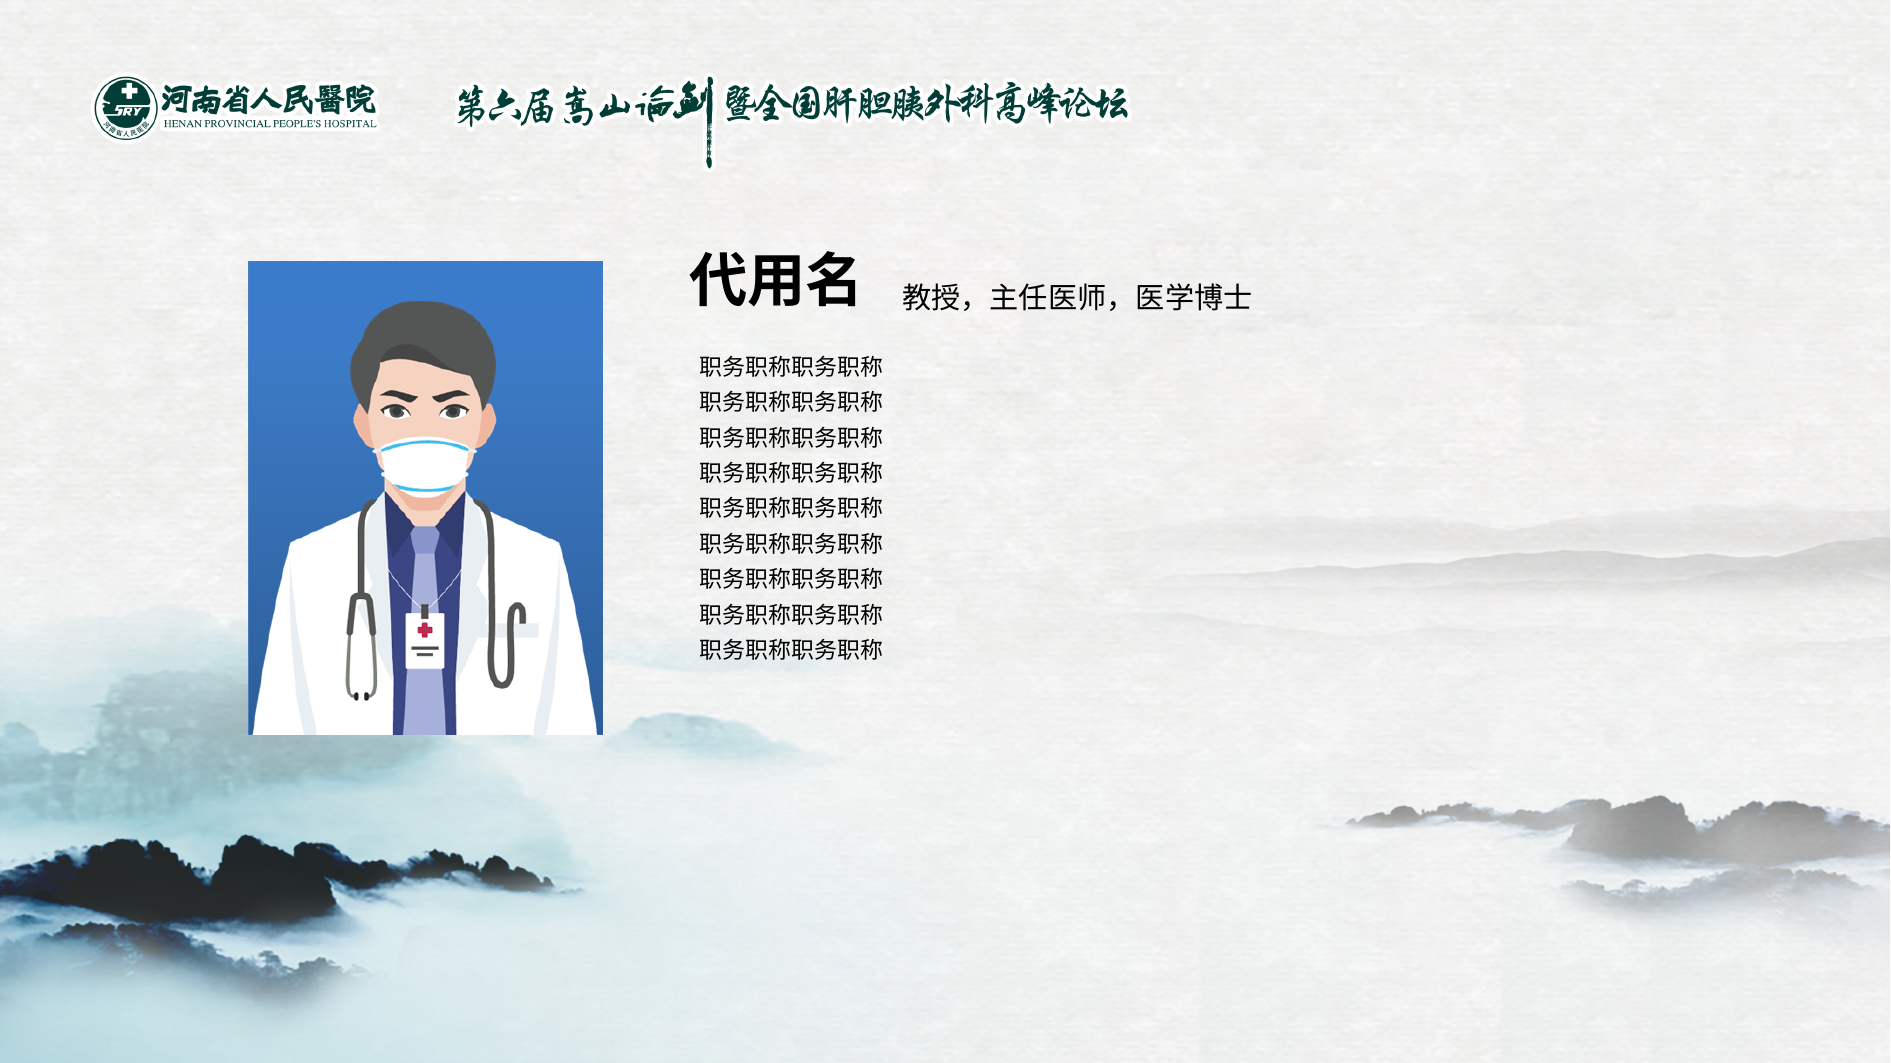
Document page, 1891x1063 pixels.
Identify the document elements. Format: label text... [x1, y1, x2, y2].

text_box 代用名 [674, 236, 880, 321]
text_box 教授，主任医师，医学博士 [887, 271, 1269, 322]
picture [0, 0, 1891, 1063]
text_box 职务职称职务职称 职务职称职务职称 职务职称职务职称 职务职称职务职称 职务职称职务职称 职务职称职务职称 职务职称职务职称 职务职称职务职称 职务职称职务职称 [685, 336, 1725, 706]
